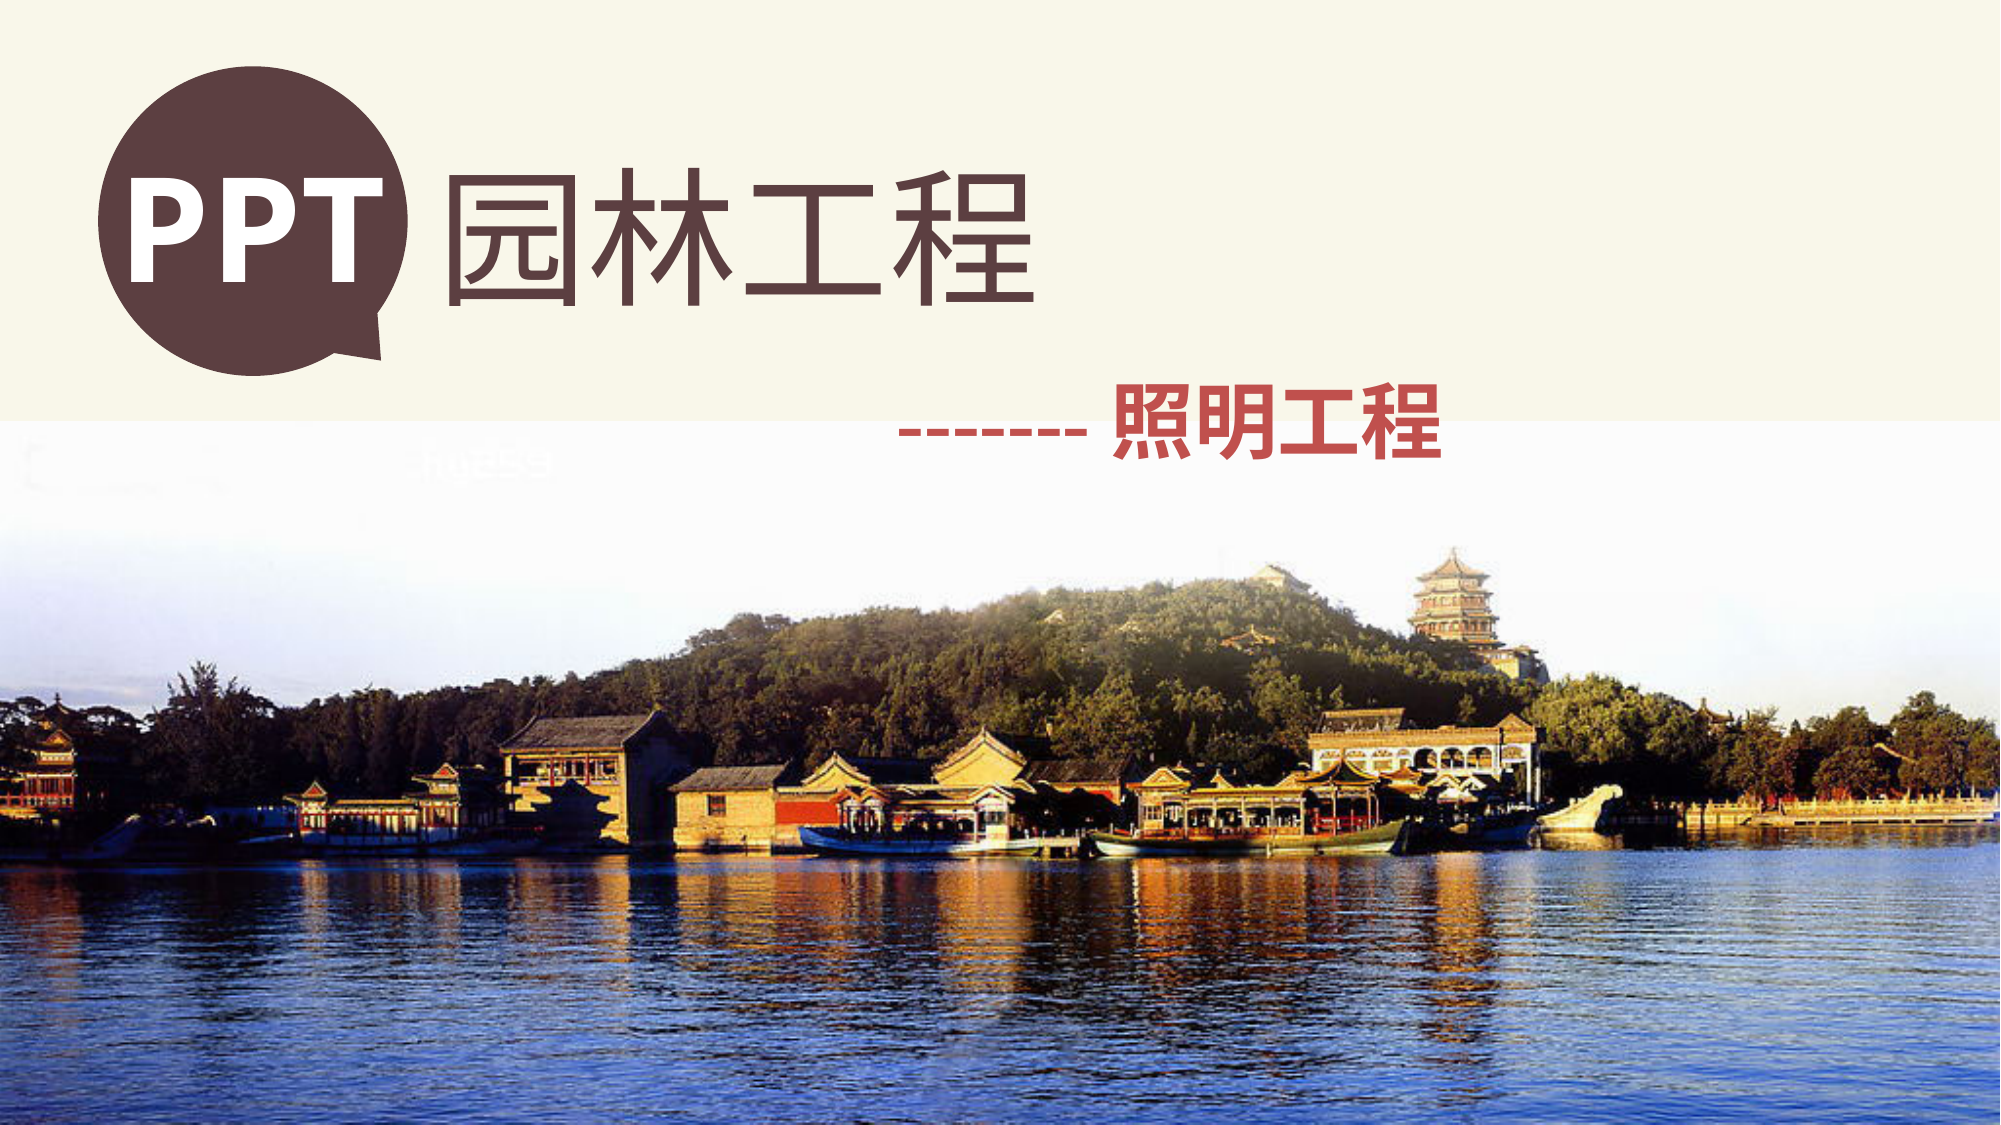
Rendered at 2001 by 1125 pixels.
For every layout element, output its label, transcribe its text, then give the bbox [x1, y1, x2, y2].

picture [0, 421, 2000, 1125]
text_box -------照明工程 [881, 361, 1780, 477]
